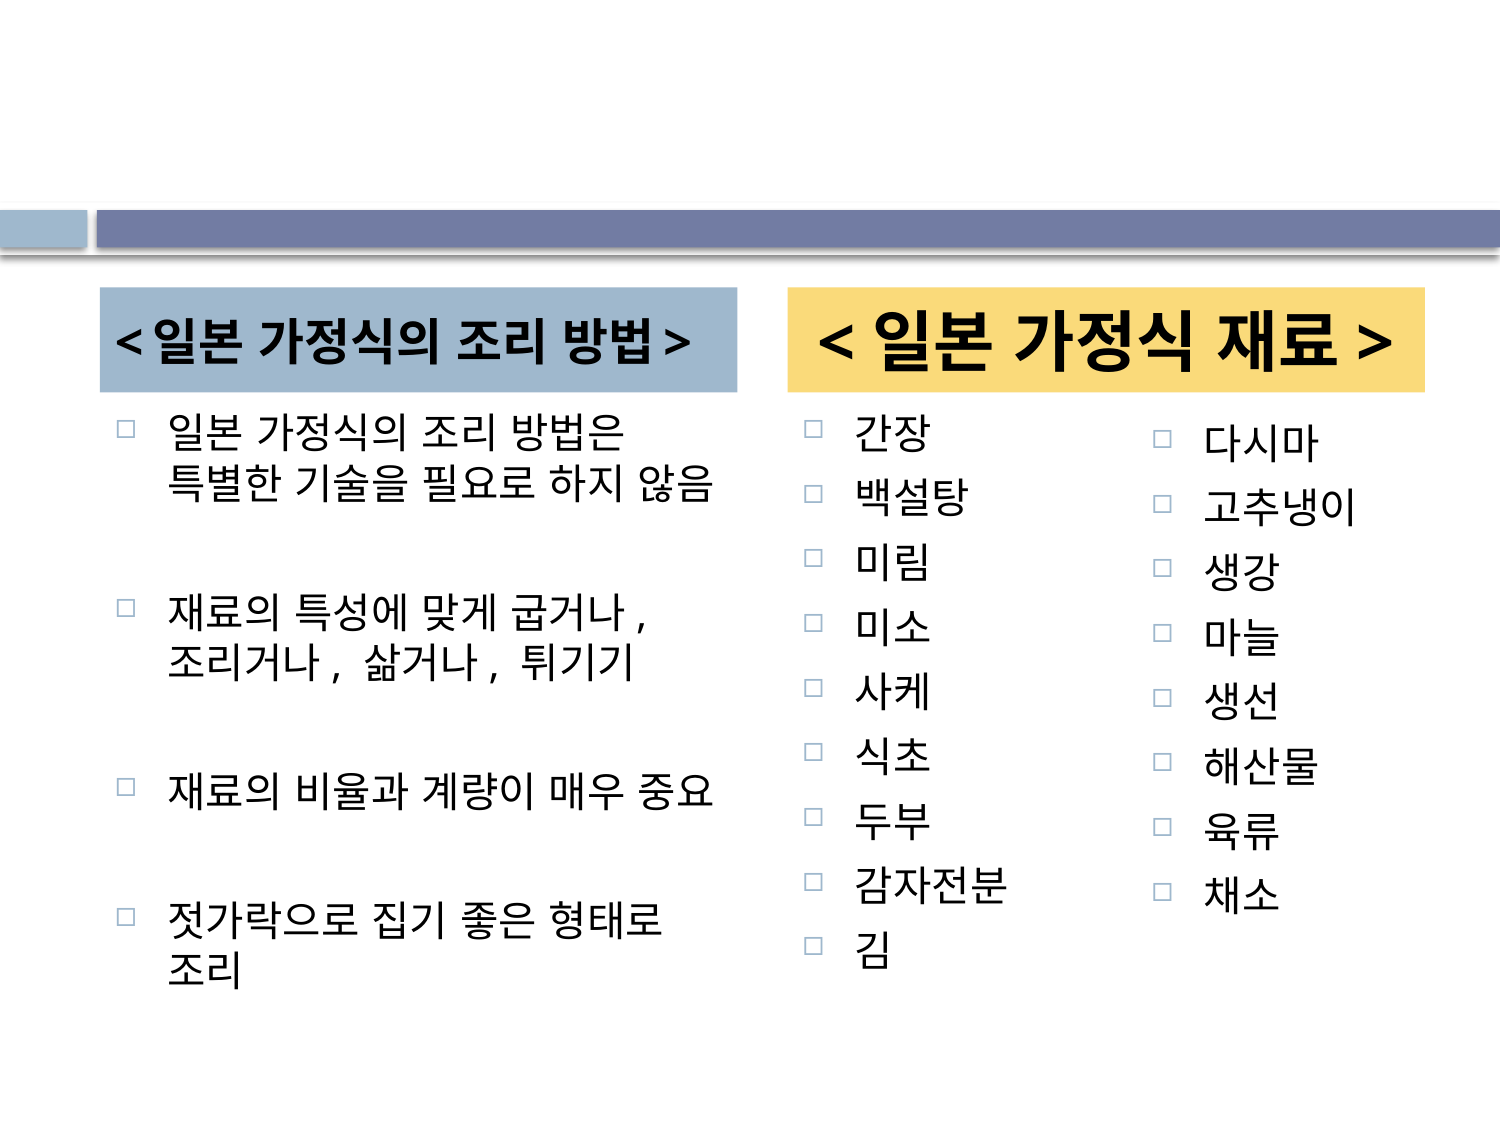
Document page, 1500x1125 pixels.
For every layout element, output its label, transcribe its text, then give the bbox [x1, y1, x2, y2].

list 일본 가정식의 조리 방법은 특별한 기술을 필요로 하지 않음 재료의 특성에 맞게 굽거나, 조리거나, 삶거나, 튀기기 재료의 비율과 계량이 매우 중요 젓가락으로 집기 좋은 형태로 조리 [99, 399, 738, 988]
list <일본 가정식 재료> [787, 287, 1425, 393]
list 간장 백설탕 미림 미소 사케 식초 두부 감자전분 김 [787, 399, 1102, 988]
text_box 다시마 고추냉이 생강 마늘 생선 해산물 육류 채소 [1136, 410, 1451, 985]
list <일본 가정식의 조리 방법> [99, 287, 738, 393]
